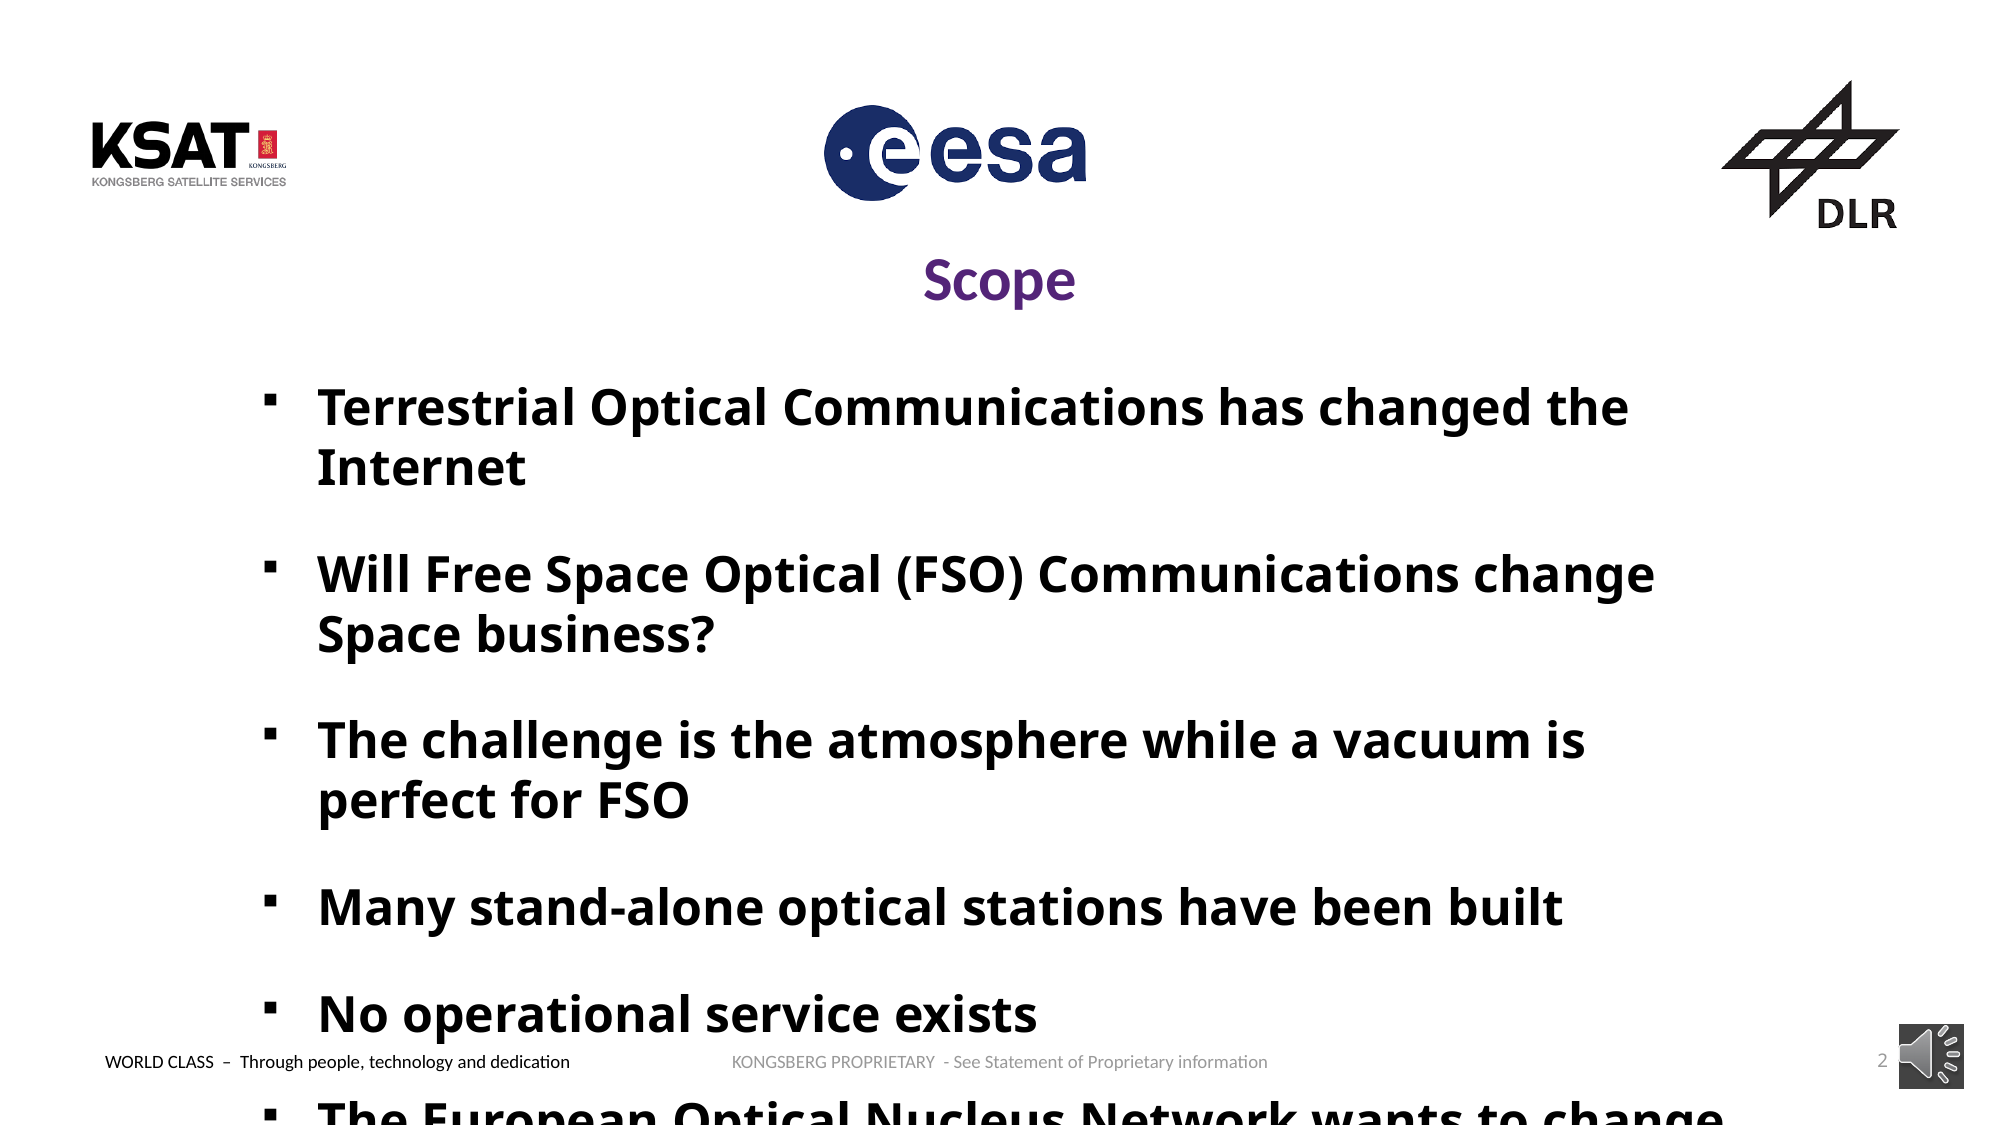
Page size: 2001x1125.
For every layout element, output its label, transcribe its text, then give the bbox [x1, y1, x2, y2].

picture [1897, 1022, 1965, 1090]
picture [1716, 75, 1904, 232]
slide_number 2 [1778, 1031, 1904, 1092]
text_box Scope [335, 237, 1665, 322]
picture [824, 105, 1086, 201]
text_box Terrestrial Optical Communications has changed the Internet Will Free Space Optical (FSO) Communications change Space business? The challenge is the atmosphere while a vacuum is perfect for FSO Many stand-alone optical stations have been built No operational service exists The European Optical Nucleus Network wants to change that [261, 375, 1779, 1032]
